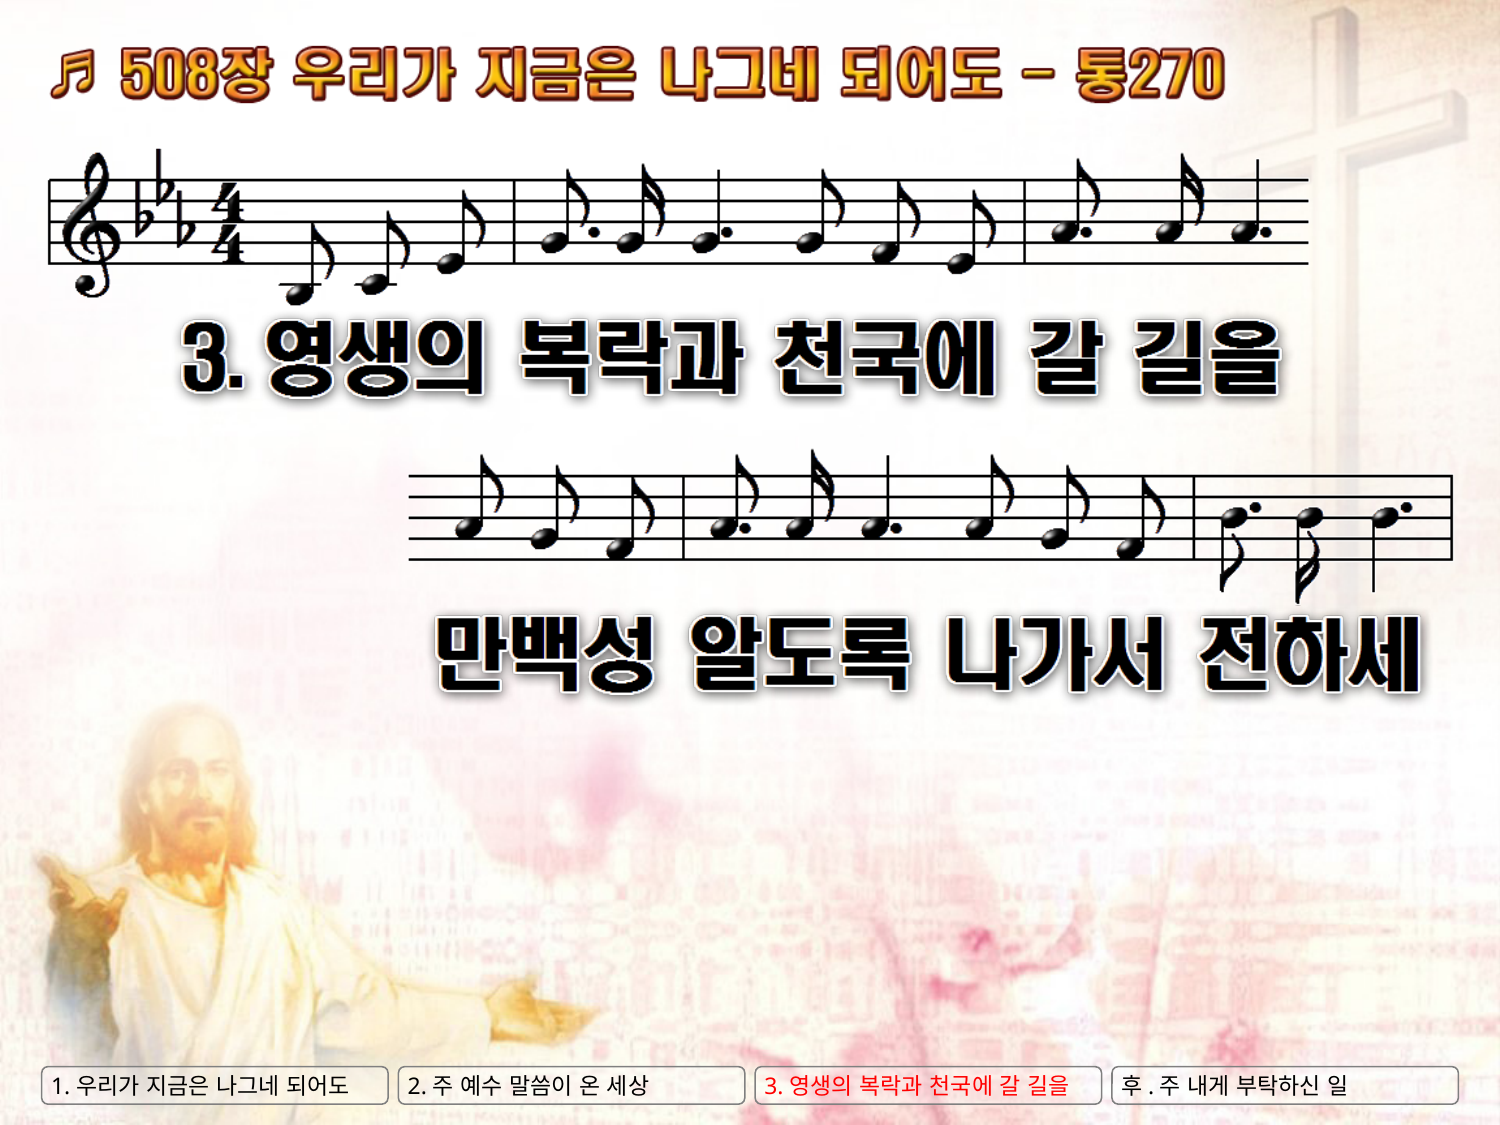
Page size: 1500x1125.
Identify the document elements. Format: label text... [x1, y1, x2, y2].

text_box 3.영생의 복락과 천국에 갈 길을 [755, 1066, 1102, 1105]
text_box 후.주 내게 부탁하신 일 [1111, 1066, 1459, 1105]
picture [0, 0, 1500, 1125]
text_box 1.우리가 지금은 나그네 되어도 [41, 1066, 389, 1105]
text_box 2.주 예수 말씀이 온 세상 [398, 1066, 745, 1105]
